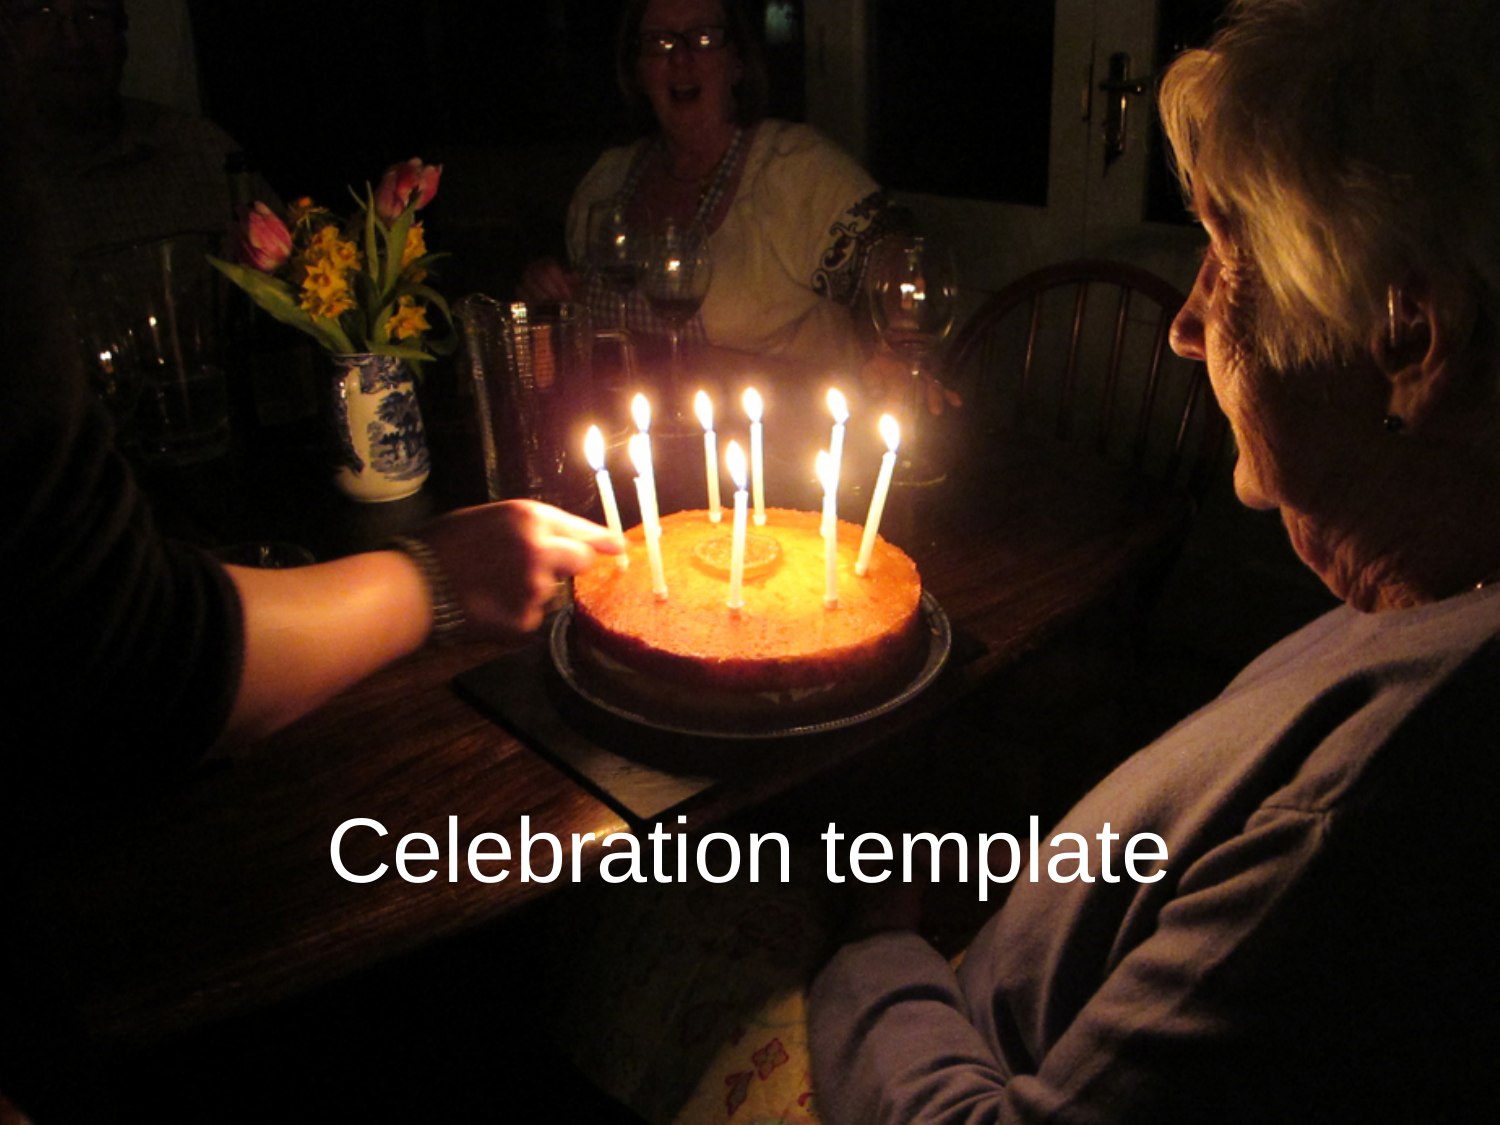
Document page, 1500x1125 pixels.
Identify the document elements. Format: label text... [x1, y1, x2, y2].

title Celebration template [112, 764, 1388, 927]
text_box [113, 859, 1390, 1059]
picture [0, 0, 1500, 1125]
